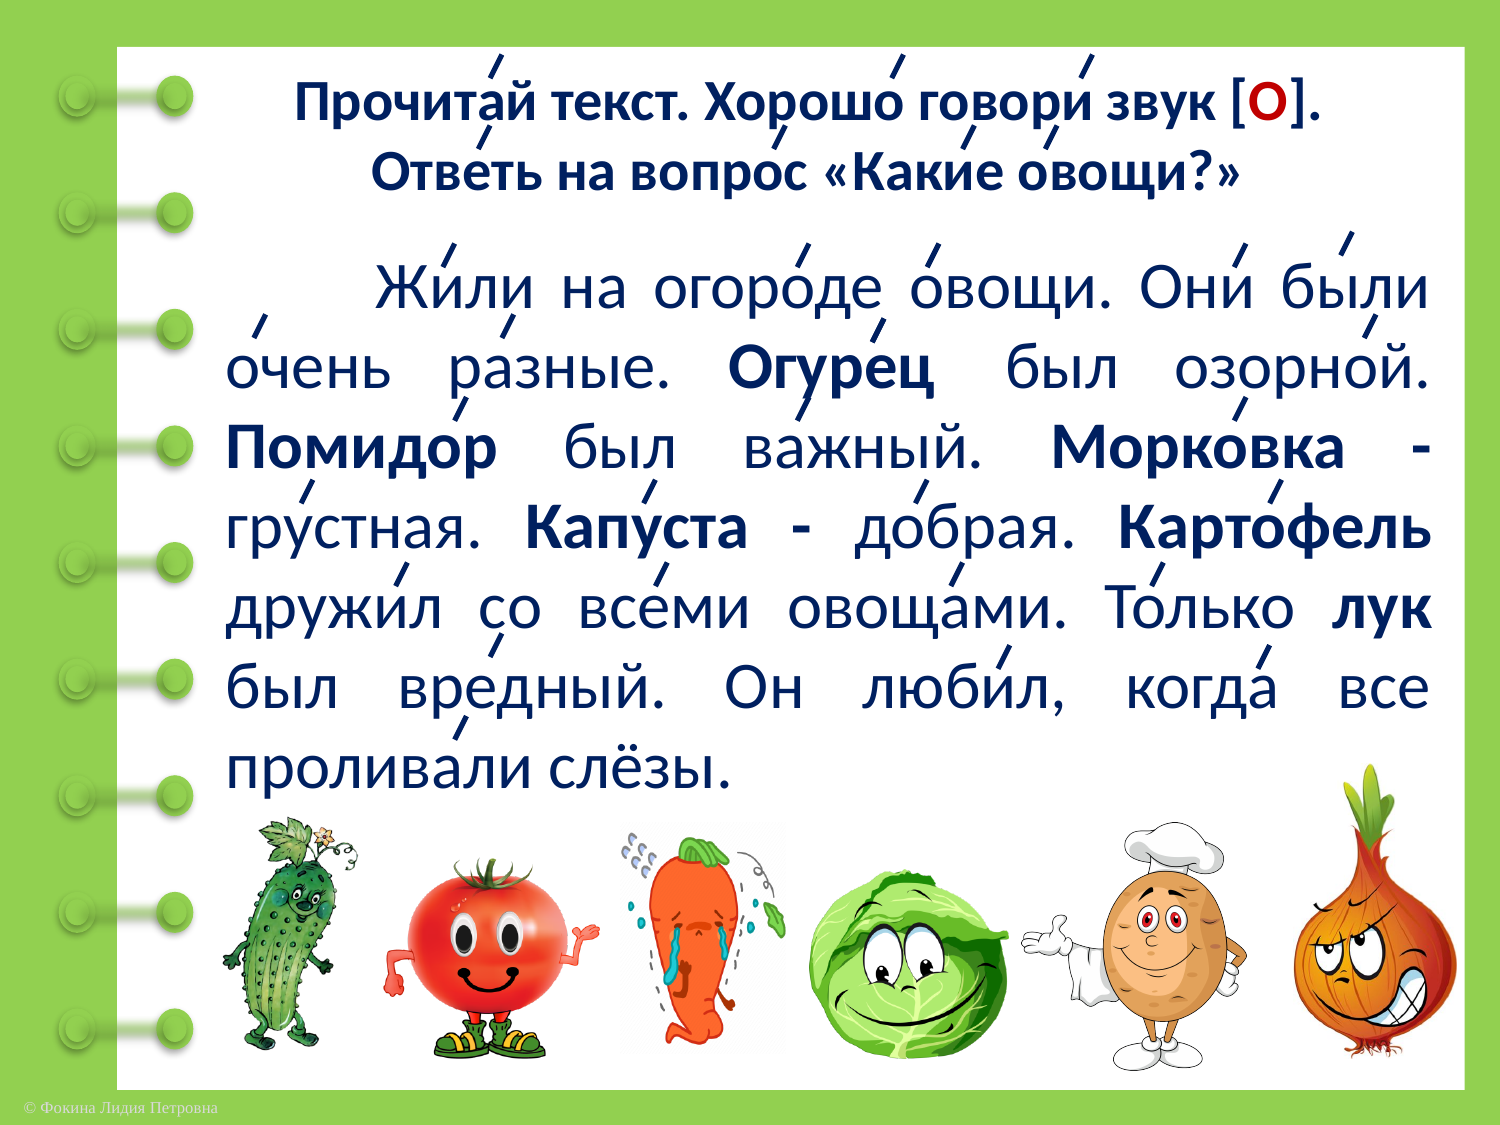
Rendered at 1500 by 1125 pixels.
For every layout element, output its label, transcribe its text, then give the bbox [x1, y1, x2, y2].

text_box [767, 131, 792, 144]
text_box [1263, 485, 1288, 498]
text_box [909, 485, 934, 498]
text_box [920, 249, 946, 262]
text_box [956, 131, 981, 144]
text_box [1228, 402, 1253, 416]
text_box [1334, 237, 1359, 250]
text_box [495, 320, 520, 333]
text_box Прочитай текст. Хорошо говори звук [О]. Ответь на вопрос «Какие овощи?» [140, 54, 1477, 210]
picture [383, 857, 600, 1059]
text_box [294, 485, 319, 498]
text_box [1358, 320, 1383, 333]
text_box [483, 638, 509, 652]
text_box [1145, 568, 1170, 581]
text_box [472, 131, 497, 144]
picture [619, 822, 786, 1054]
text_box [389, 568, 414, 581]
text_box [448, 402, 473, 416]
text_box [483, 60, 509, 73]
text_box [944, 568, 969, 581]
picture [1021, 822, 1247, 1071]
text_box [991, 650, 1016, 664]
text_box Жили на огороде овощи. Они были очень разные. Огурец был озорной. Помидор был важный. Морковка - грустная. Капуста - добрая. Картофель дружил со всеми овощами. Только лук был вредный. Он любил, когда все проливали слёзы. [210, 234, 1447, 809]
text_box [1039, 131, 1064, 144]
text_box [436, 249, 461, 262]
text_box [649, 568, 674, 581]
picture [218, 810, 366, 1059]
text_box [1228, 249, 1253, 262]
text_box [448, 721, 473, 734]
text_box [1074, 60, 1099, 73]
picture [1293, 763, 1457, 1059]
picture [808, 869, 1009, 1059]
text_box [791, 249, 816, 262]
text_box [247, 320, 272, 333]
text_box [791, 402, 816, 416]
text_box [885, 60, 910, 73]
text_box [1251, 650, 1276, 664]
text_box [866, 324, 891, 337]
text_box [637, 485, 662, 498]
